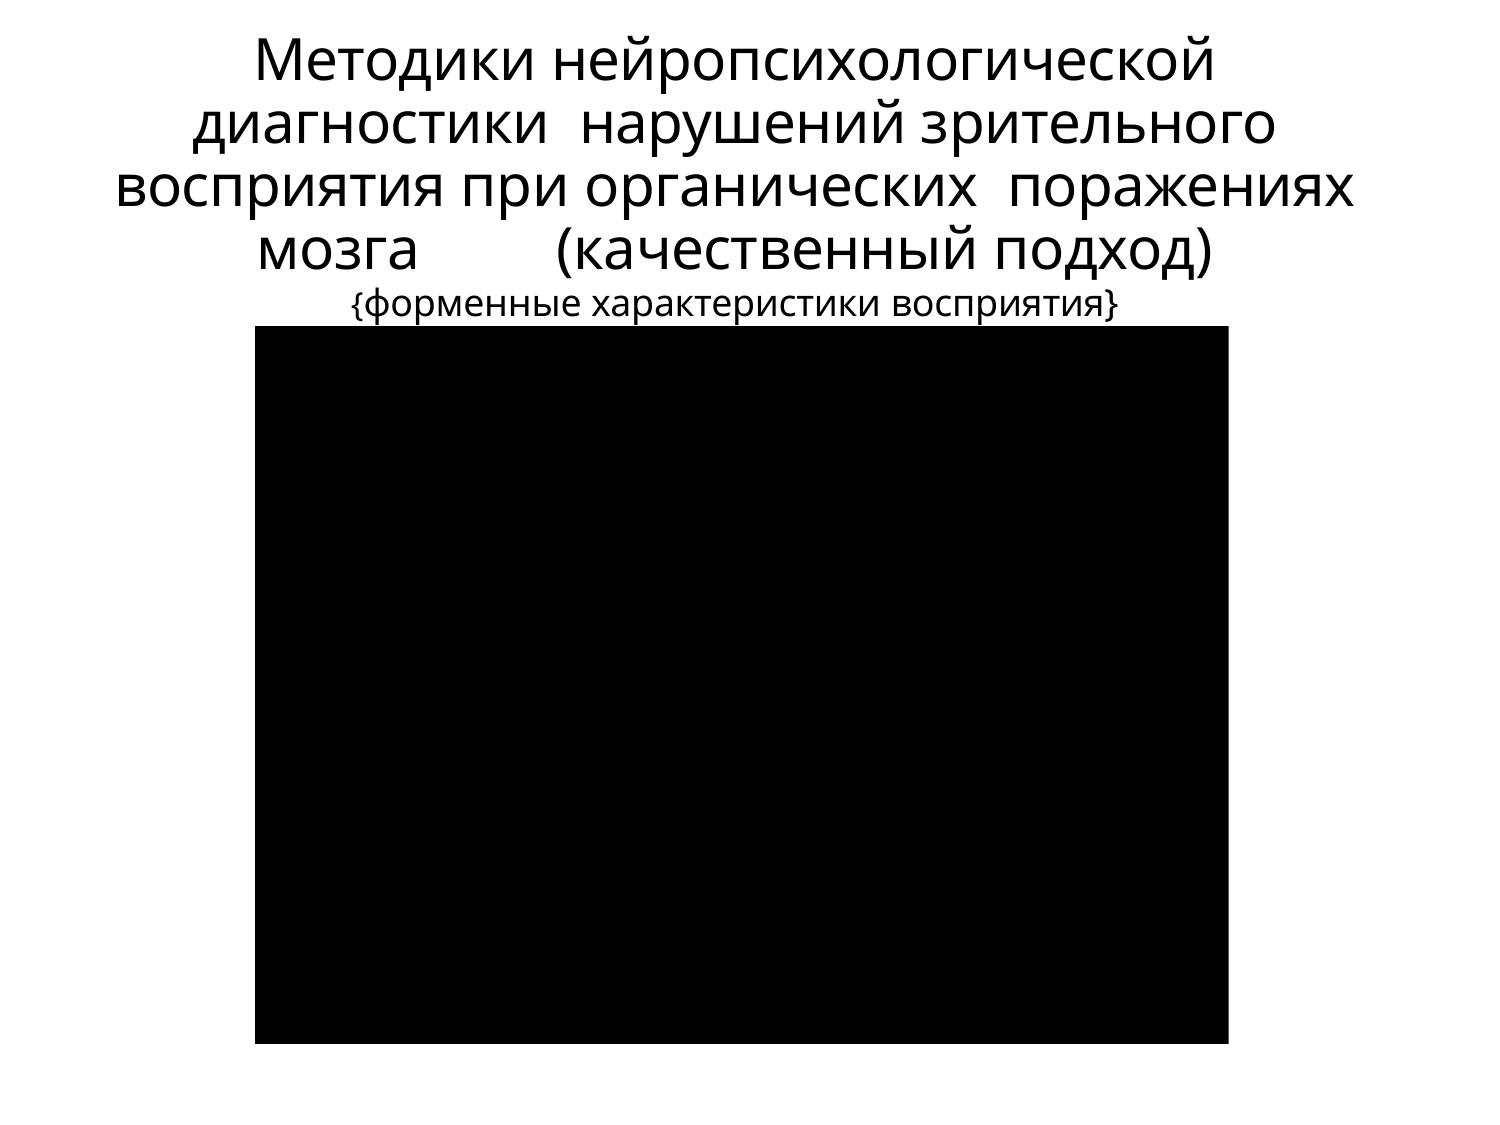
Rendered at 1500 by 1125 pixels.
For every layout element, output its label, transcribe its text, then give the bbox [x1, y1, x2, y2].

title Методики нейропсихологической диагностики нарушений зрительного восприятия при органических поражениях мозга (качественный подход) {форменные характеристики восприятия} [73, 21, 1395, 325]
text_box [255, 326, 1229, 1044]
